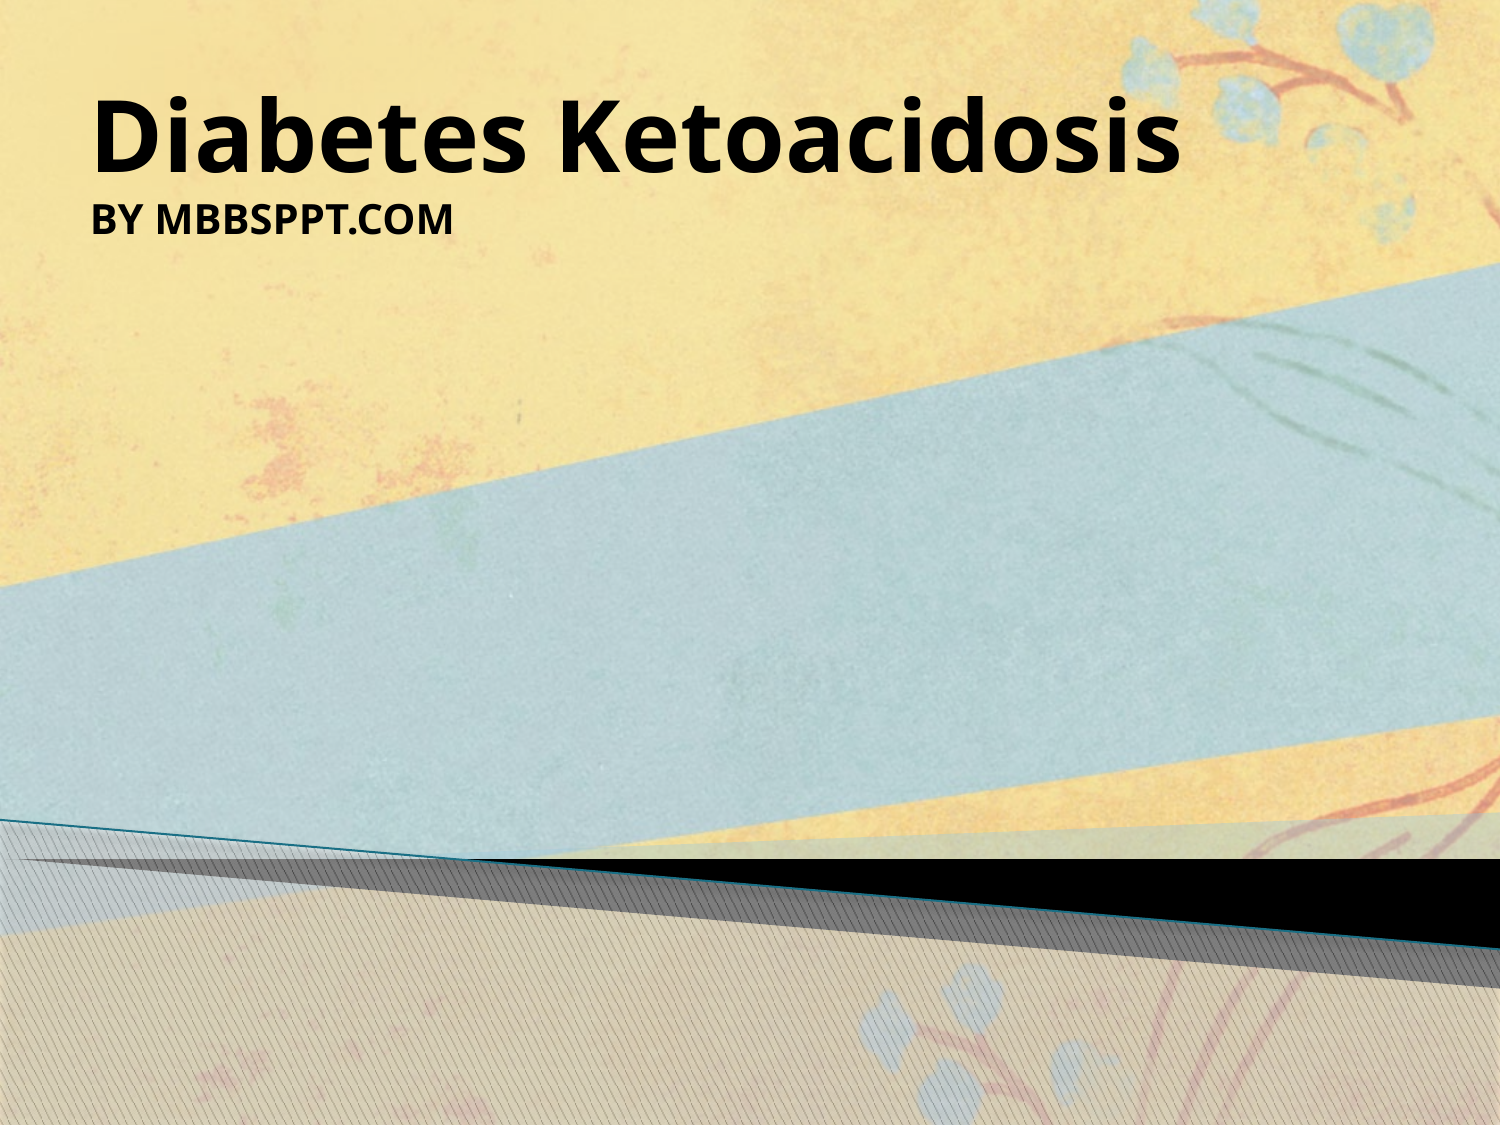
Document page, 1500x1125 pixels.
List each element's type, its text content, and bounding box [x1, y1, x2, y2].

title Diabetes Ketoacidosis BY MBBSPPT.COM [75, 0, 1350, 250]
picture [5, 859, 1500, 989]
